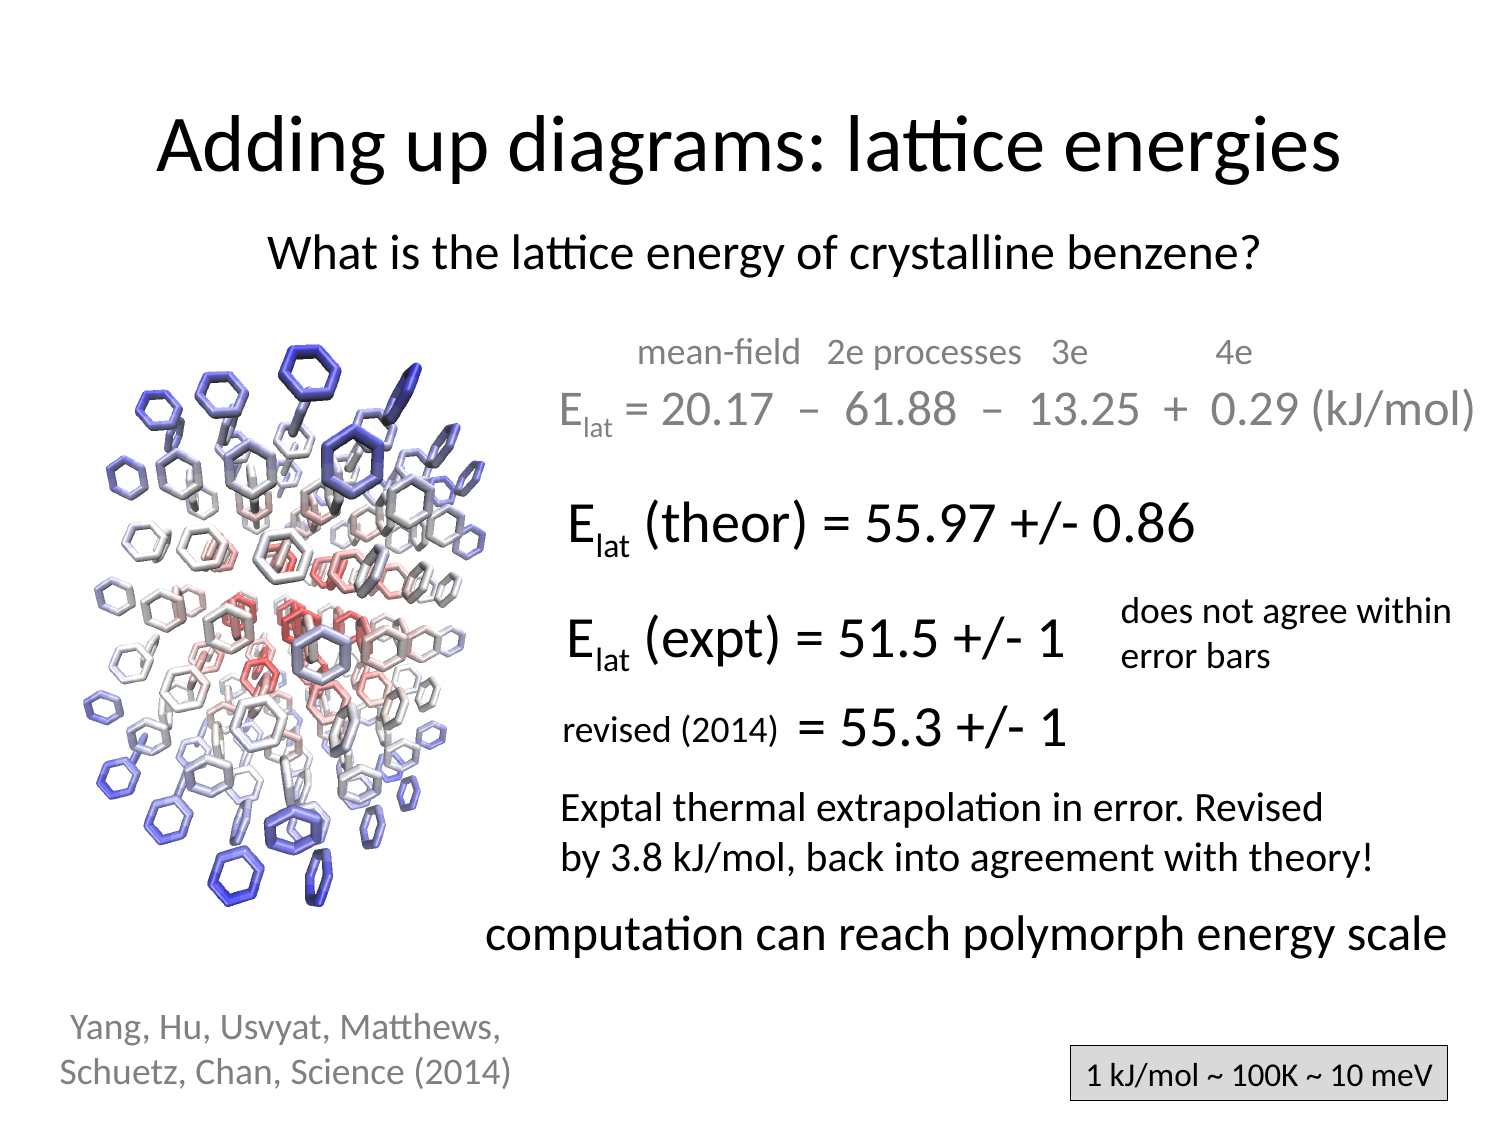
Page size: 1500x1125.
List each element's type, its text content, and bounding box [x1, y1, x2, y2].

text_box mean-field [622, 319, 811, 380]
title Adding up diagrams: lattice energies [75, 45, 1425, 233]
text_box Elat (theor) = 55.97 +/- 0.86 [552, 476, 1212, 572]
picture [83, 344, 489, 909]
text_box = 55.3 +/- 1 [782, 680, 1084, 766]
text_box does not agree within error bars [1105, 578, 1468, 684]
text_box computation can reach polymorph energy scale [470, 893, 1464, 968]
text_box 1 kJ/mol ~ 100K ~ 10 meV [1070, 1045, 1448, 1101]
text_box revised (2014) [547, 697, 782, 758]
text_box 3e [1036, 319, 1104, 380]
text_box Exptal thermal extrapolation in error. Revised by 3.8 kJ/mol, back into agreement with theory! [545, 772, 1400, 888]
text_box Yang, Hu, Usvyat, Matthews, Schuetz, Chan, Science (2014) [44, 994, 528, 1100]
text_box Elat = 20.17 – 61.88 – 13.25 + 0.29 (kJ/mol) [543, 367, 1492, 451]
text_box 4e [1200, 319, 1269, 380]
text_box What is the lattice energy of crystalline benzene? [252, 212, 1278, 288]
text_box Elat (expt) = 51.5 +/- 1 [552, 591, 1081, 686]
text_box 2e processes [811, 319, 1036, 380]
